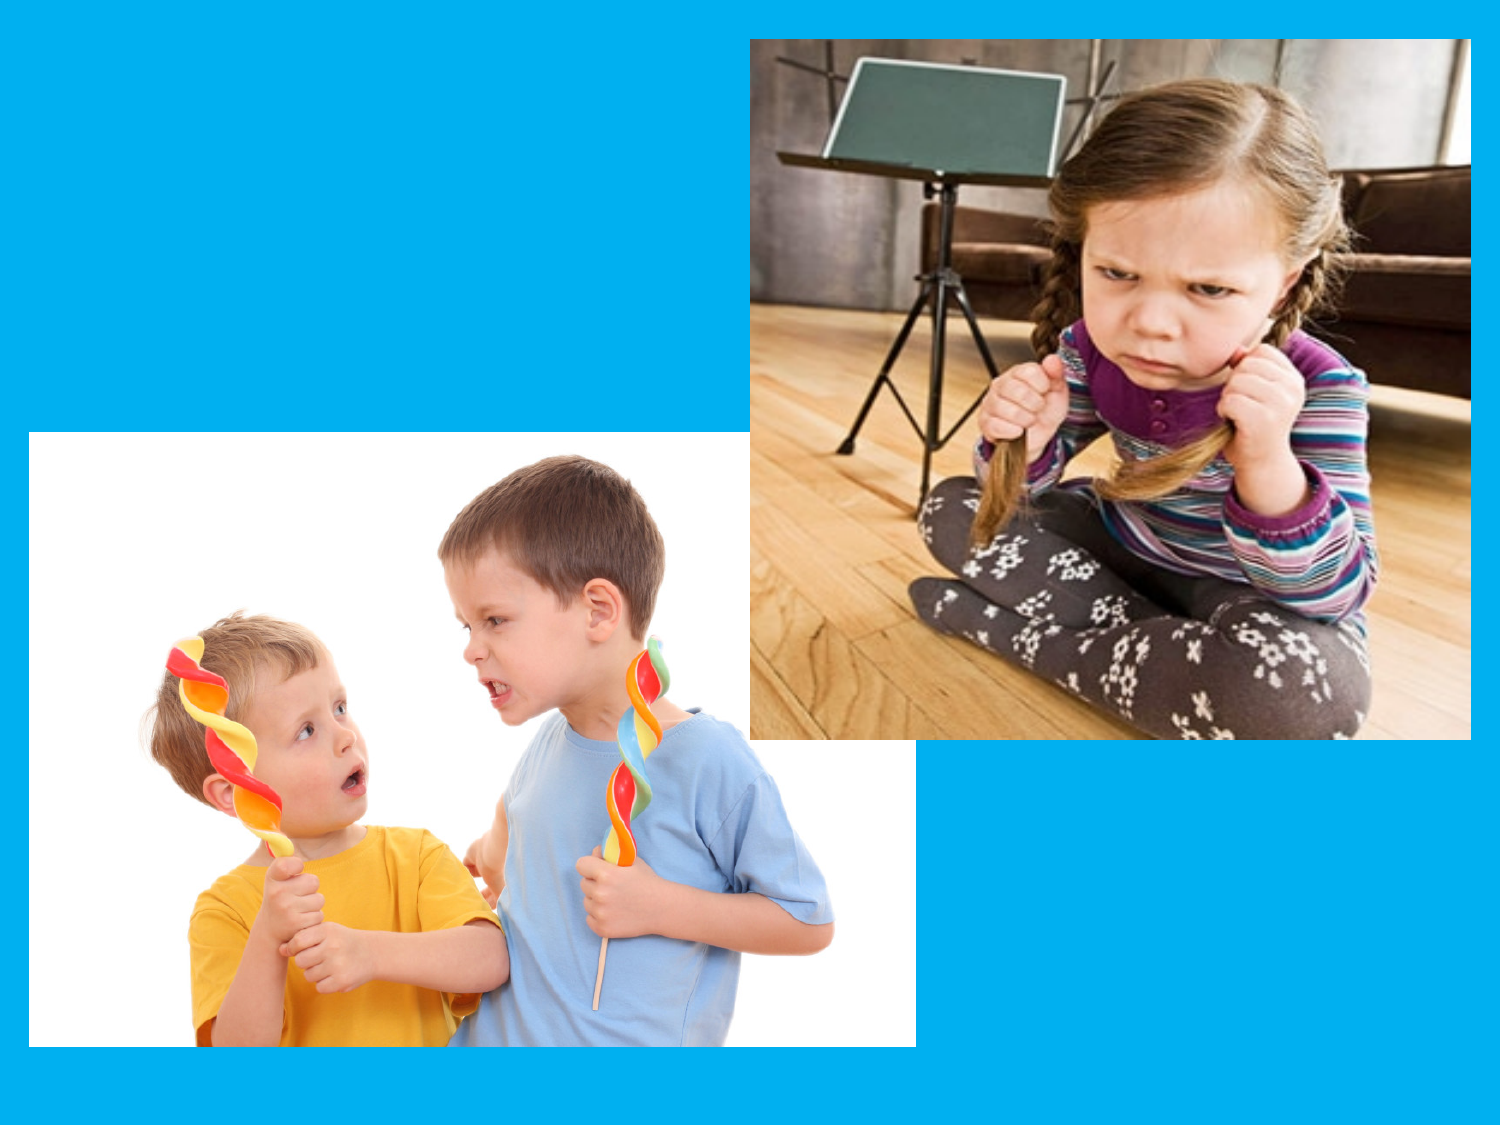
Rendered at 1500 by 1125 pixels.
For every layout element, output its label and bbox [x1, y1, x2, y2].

picture [749, 40, 1470, 740]
list [29, 432, 916, 1048]
